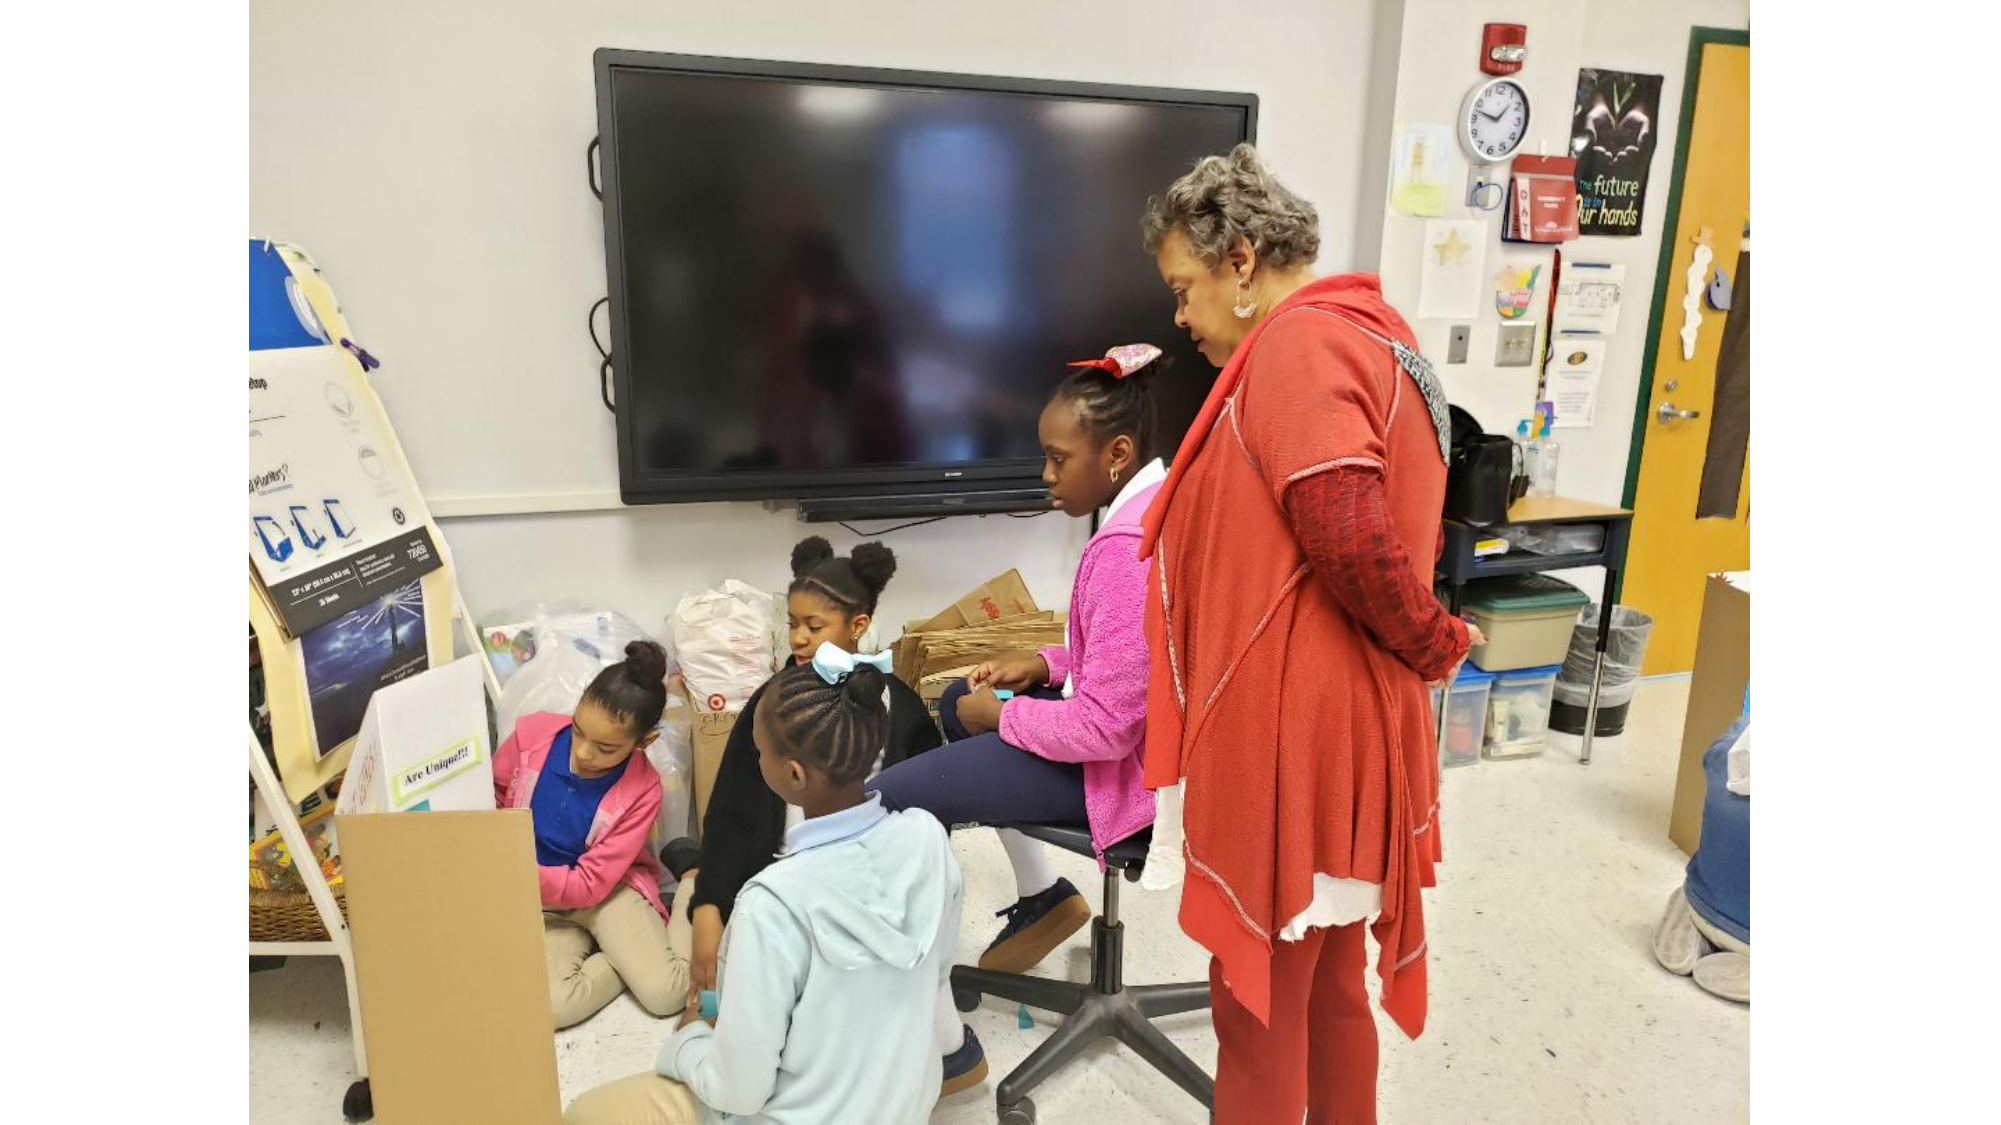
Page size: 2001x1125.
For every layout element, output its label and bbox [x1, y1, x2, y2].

picture [249, 0, 1750, 1125]
